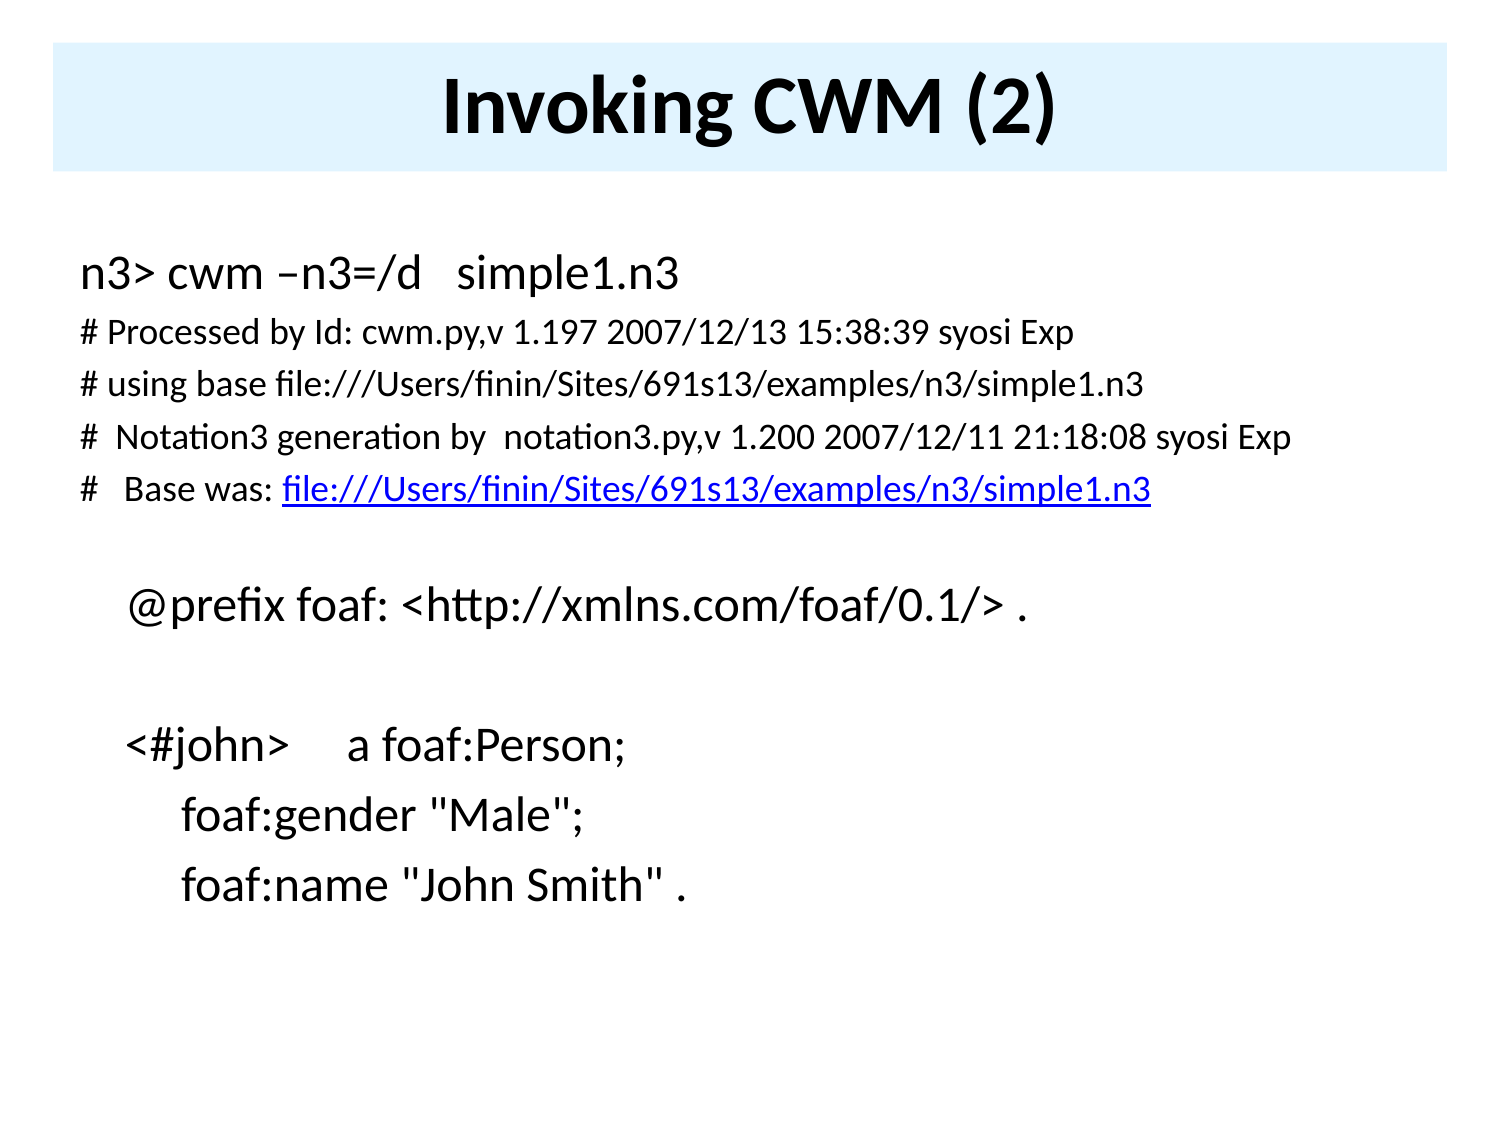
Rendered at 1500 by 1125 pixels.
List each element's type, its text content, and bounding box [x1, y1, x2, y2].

title Invoking CWM (2) [53, 42, 1447, 172]
list n3> cwm –n3=/d simple1.n3 # Processed by Id: cwm.py,v 1.197 2007/12/13 15:38:39 syosi Exp # using base file:///Users/finin/Sites/691s13/examples/n3/simple1.n3 # Notation3 generation by notation3.py,v 1.200 2007/12/11 21:18:08 syosi Exp # Base was: file:///Users/finin/Sites/691s13/examples/n3/simple1.n3 @prefix foaf: <http://xmlns.com/foaf/0.1/> . <#john> a foaf:Person; foaf:gender "Male"; foaf:name "John Smith" . [64, 231, 1436, 1047]
